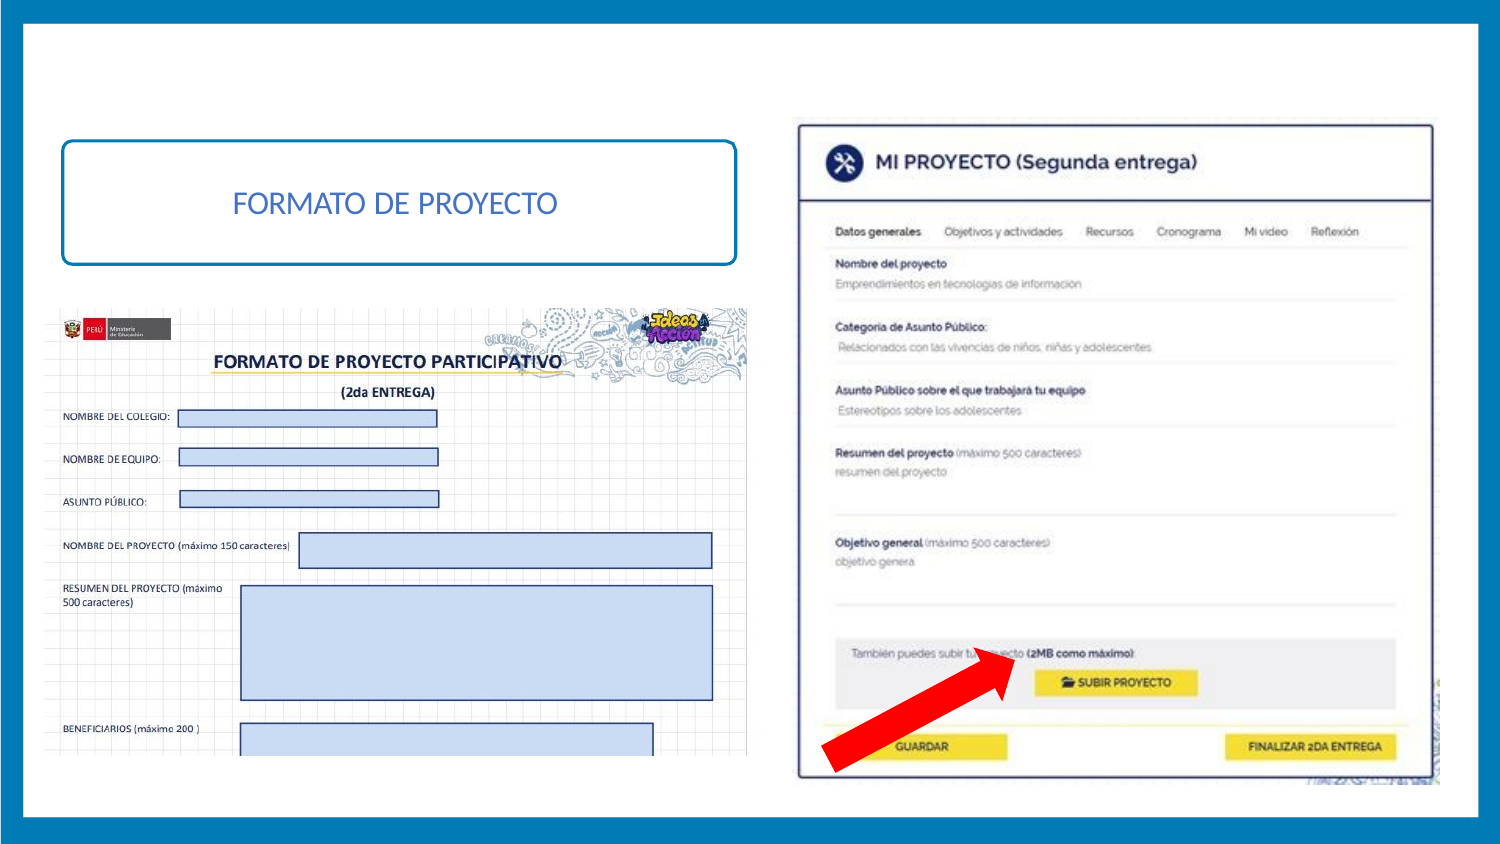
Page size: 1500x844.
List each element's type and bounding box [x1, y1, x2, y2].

text_box [44, 116, 1440, 785]
text_box [0, 0, 1500, 844]
